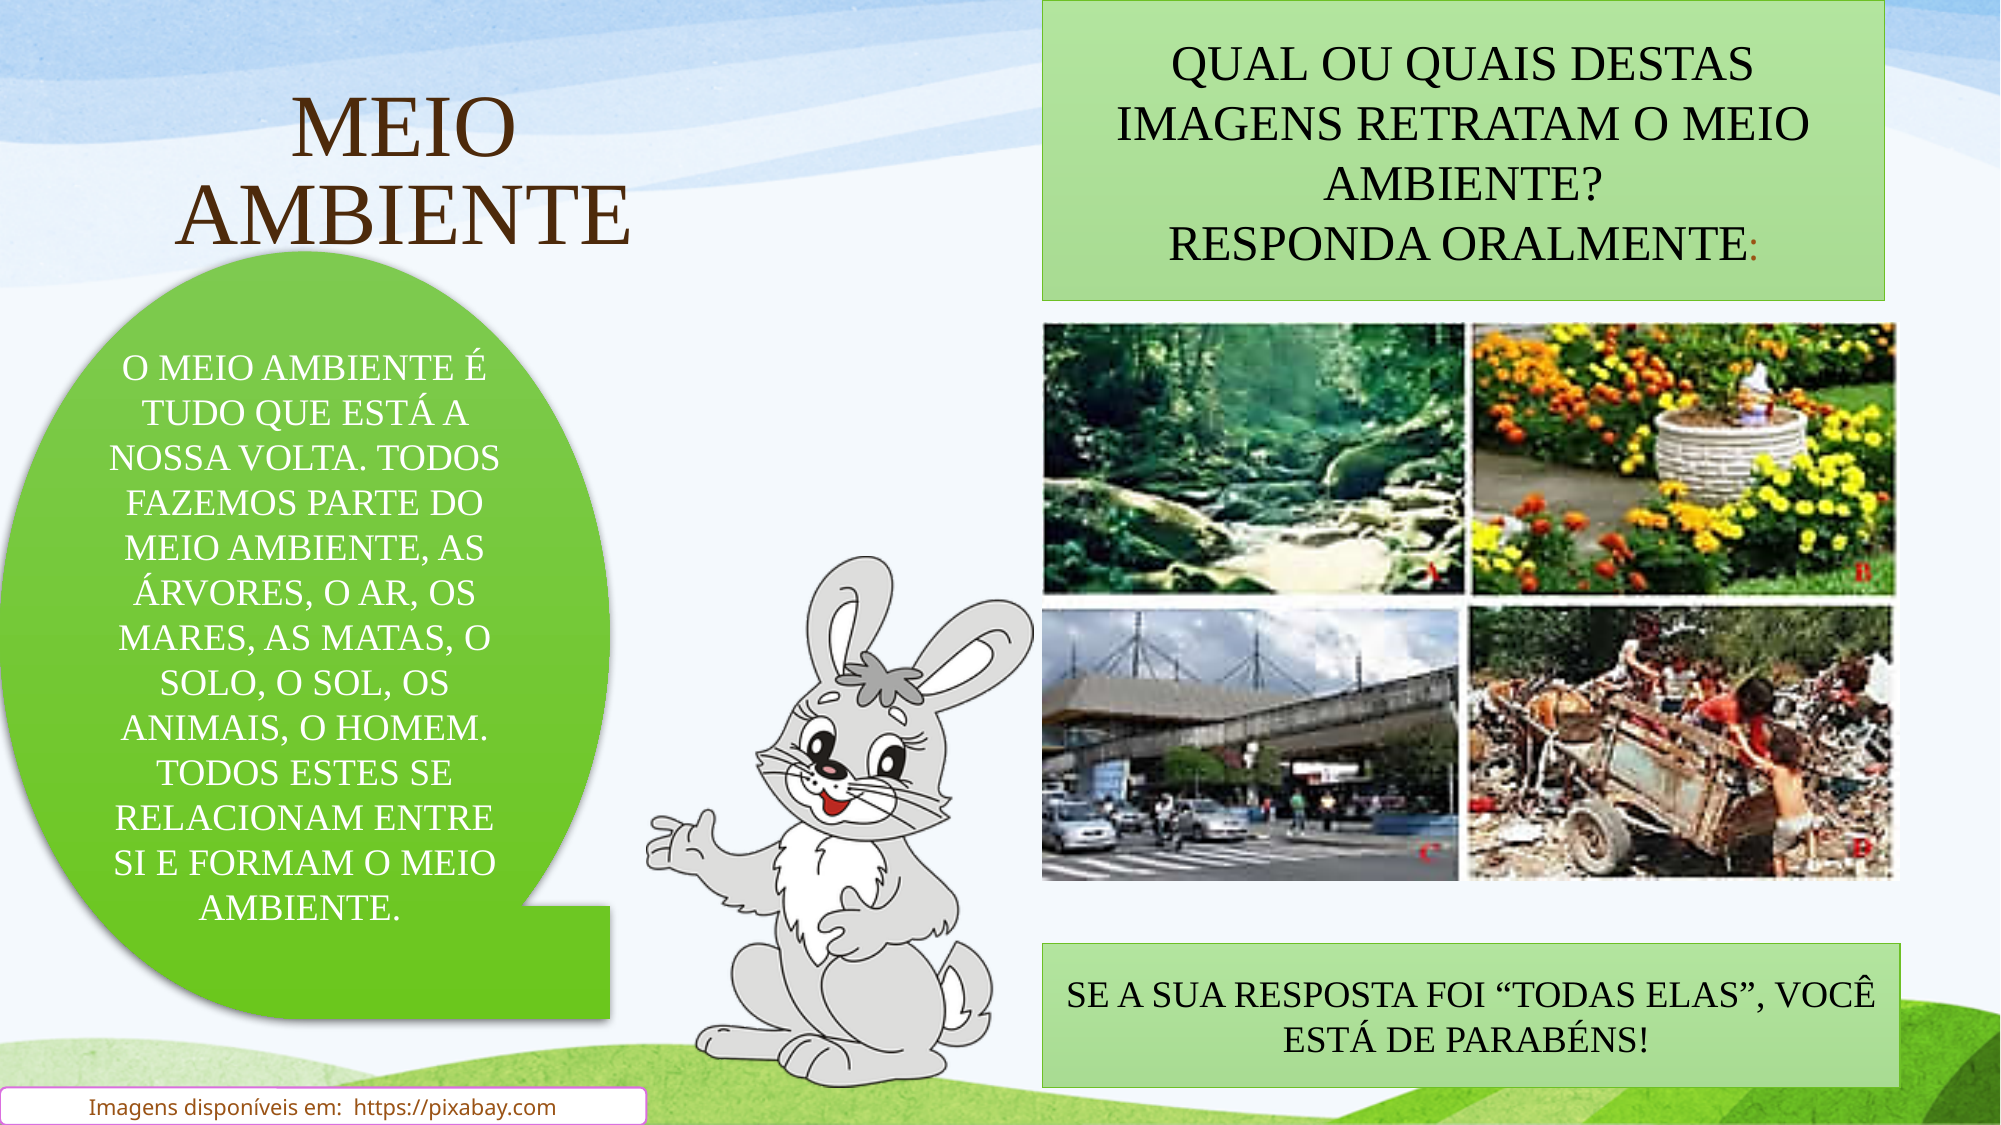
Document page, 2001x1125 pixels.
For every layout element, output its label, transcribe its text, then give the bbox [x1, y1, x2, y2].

footer Imagens disponíveis em: https://pixabay.com [0, 1086, 648, 1125]
text_box SE A SUA RESPOSTA FOI “TODAS ELAS”, VOCÊ ESTÁ DE PARABÉNS! [1042, 943, 1901, 1088]
text_box O MEIO AMBIENTE É TUDO QUE ESTÁ A NOSSA VOLTA. TODOS FAZEMOS PARTE DO MEIO AMBIENTE, AS ÁRVORES, O AR, OS MARES, AS MATAS, O SOLO, O SOL, OS ANIMAIS, O HOMEM. TODOS ESTES SE RELACIONAM ENTRE SI E FORMAM O MEIO AMBIENTE. [0, 251, 610, 1019]
text_box QUAL OU QUAIS DESTAS IMAGENS RETRATAM O MEIO AMBIENTE? RESPONDA ORALMENTE: [1042, 0, 1885, 301]
picture [0, 0, 2001, 1125]
text_box MEIO AMBIENTE [67, 77, 741, 273]
